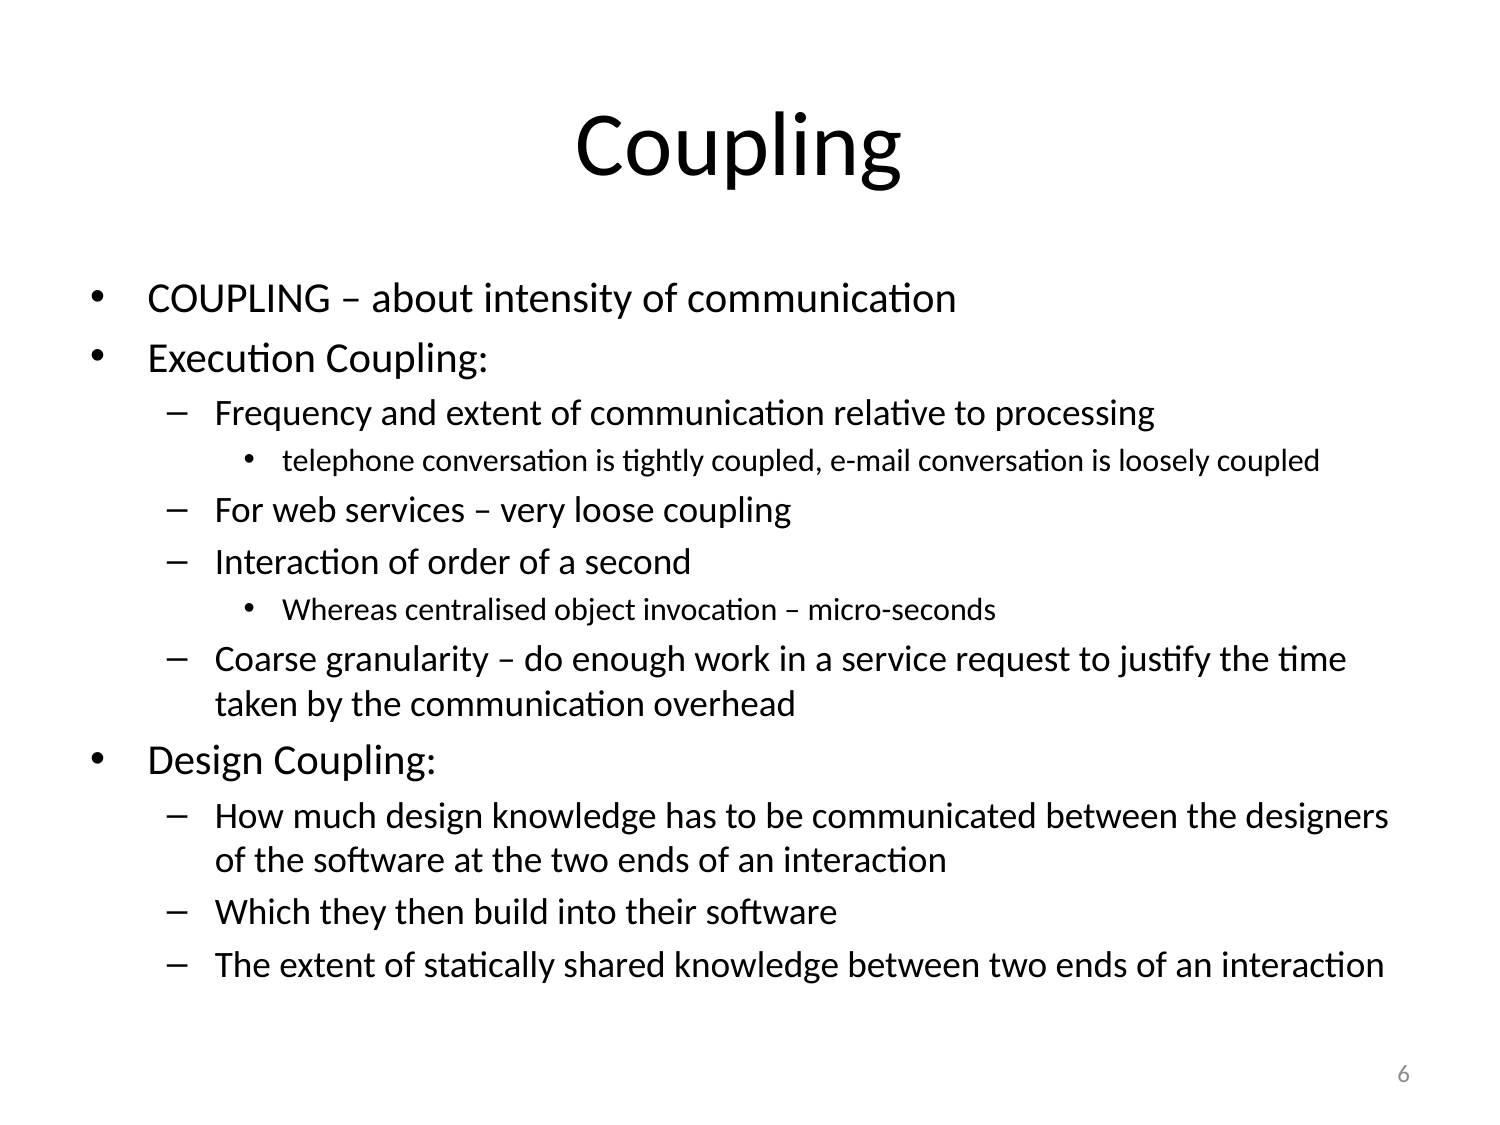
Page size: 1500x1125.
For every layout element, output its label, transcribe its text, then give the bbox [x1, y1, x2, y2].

list COUPLING – about intensity of communication Execution Coupling: Frequency and extent of communication relative to processing telephone conversation is tightly coupled, e-mail conversation is loosely coupled For web services – very loose coupling Interaction of order of a second Whereas centralised object invocation – micro-seconds Coarse granularity – do enough work in a service request to justify the time taken by the communication overhead Design Coupling: How much design knowledge has to be communicated between the designers of the software at the two ends of an interaction Which they then build into their software The extent of statically shared knowledge between two ends of an interaction [75, 262, 1425, 1005]
slide_number 6 [1074, 1042, 1425, 1103]
title Coupling [75, 45, 1425, 233]
